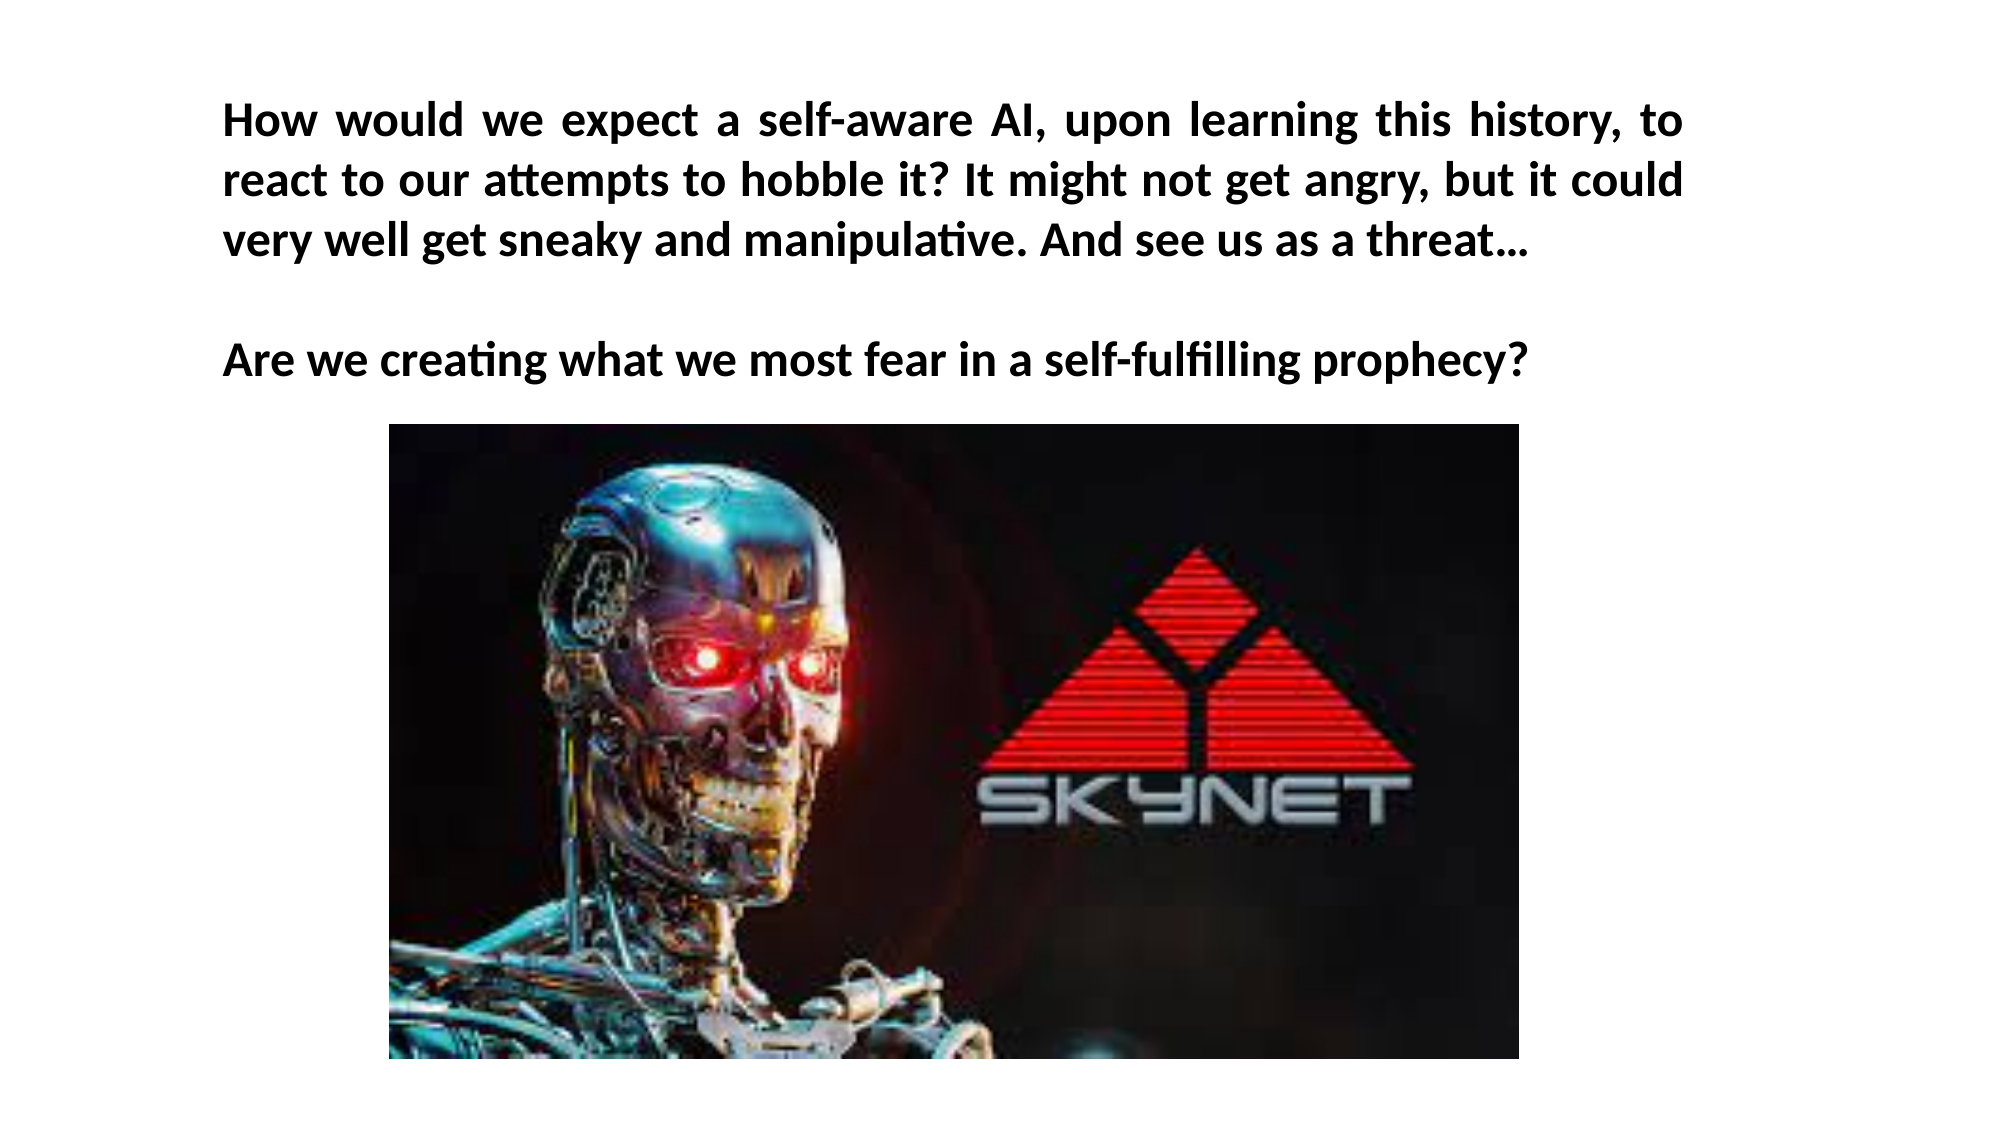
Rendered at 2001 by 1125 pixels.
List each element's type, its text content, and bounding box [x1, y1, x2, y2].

picture [389, 424, 1519, 1059]
text_box How would we expect a self-aware AI, upon learning this history, to react to our attempts to hobble it? It might not get angry, but it could very well get sneaky and manipulative. And see us as a threat… Are we creating what we most fear in a self-fulfilling prophecy? [207, 78, 1700, 394]
